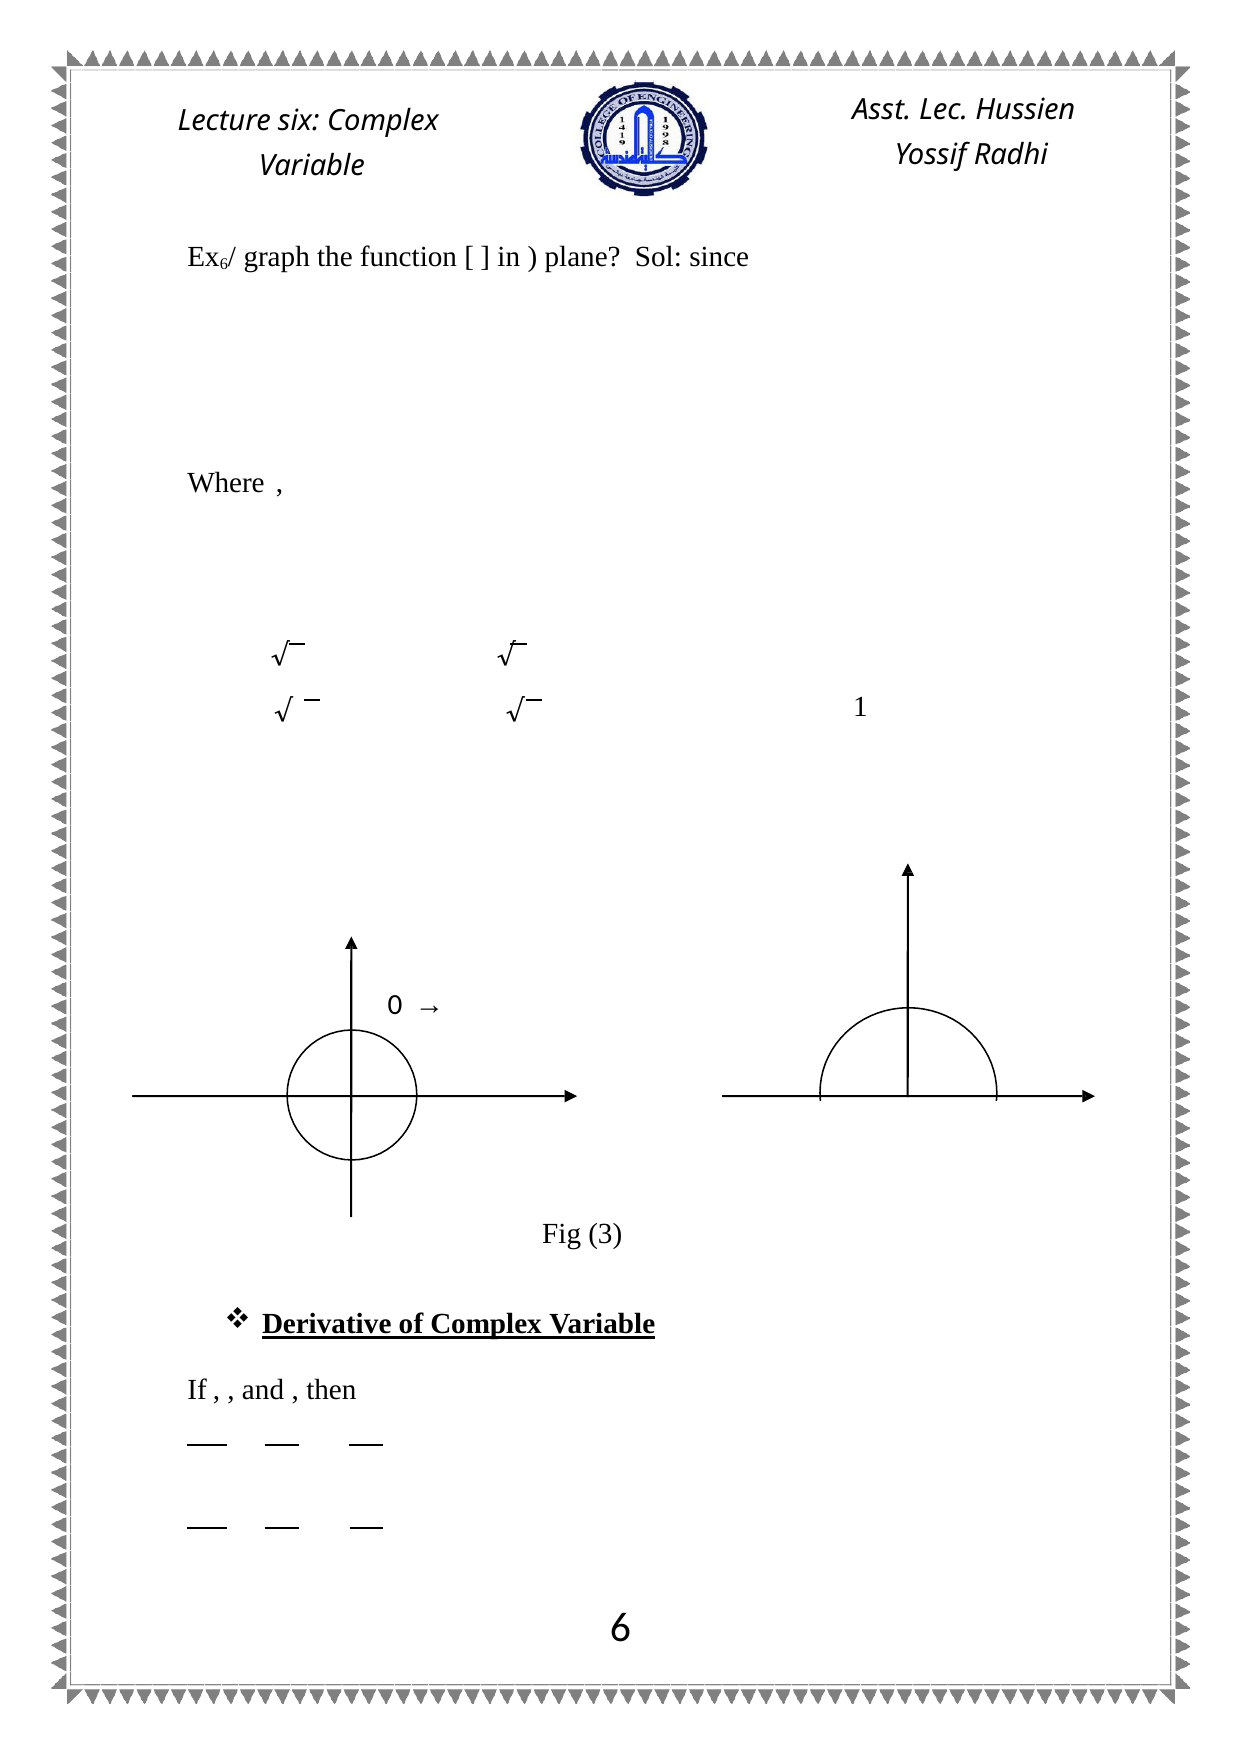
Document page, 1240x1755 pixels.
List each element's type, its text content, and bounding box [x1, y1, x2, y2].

text_box 1 [605, 1607, 636, 1650]
text_box [51, 49, 1191, 1704]
